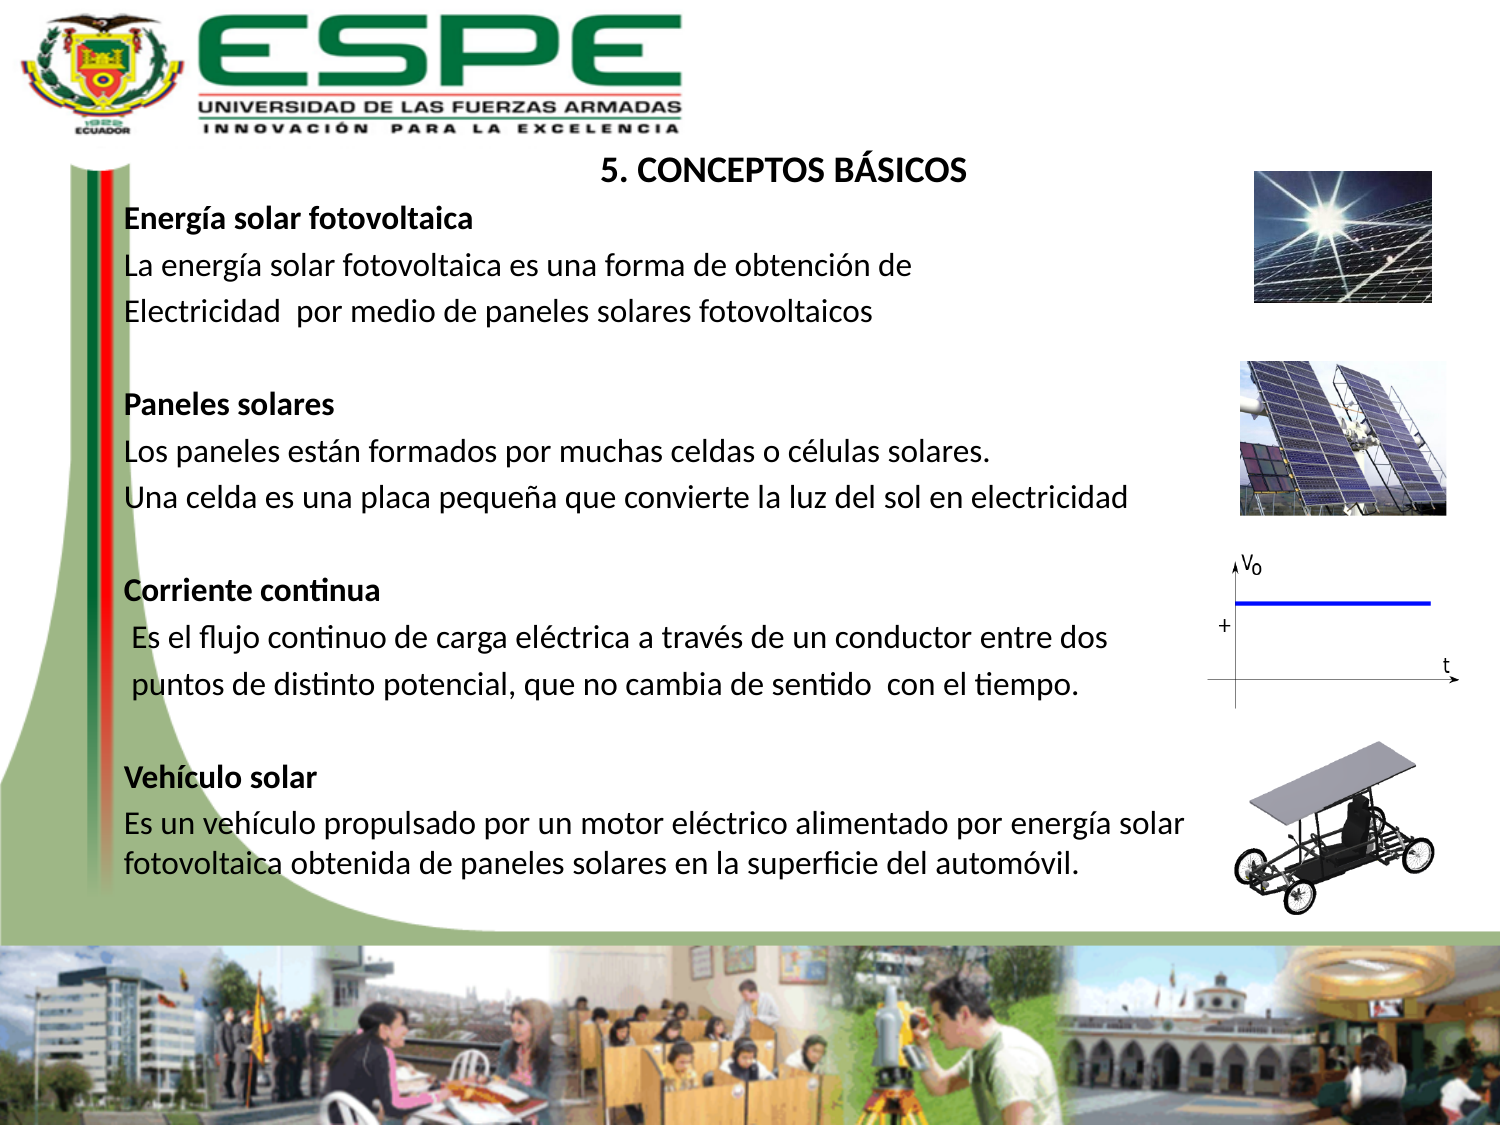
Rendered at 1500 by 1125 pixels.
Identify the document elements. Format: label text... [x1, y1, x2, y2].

list 5. CONCEPTOS BÁSICOS Energía solar fotovoltaica La energía solar fotovoltaica es una forma de obtención de Electricidad por medio de paneles solares fotovoltaicos Paneles solares Los paneles están formados por muchas celdas o células solares. Una celda es una placa pequeña que convierte la luz del sol en electricidad Corriente continua Es el flujo continuo de carga eléctrica a través de un conductor entre dos puntos de distinto potencial, que no cambia de sentido con el tiempo. Vehículo solar Es un vehículo propulsado por un motor eléctrico alimentado por energía solar fotovoltaica obtenida de paneles solares en la superficie del automóvil. [108, 137, 1459, 994]
picture [0, 0, 1500, 1125]
